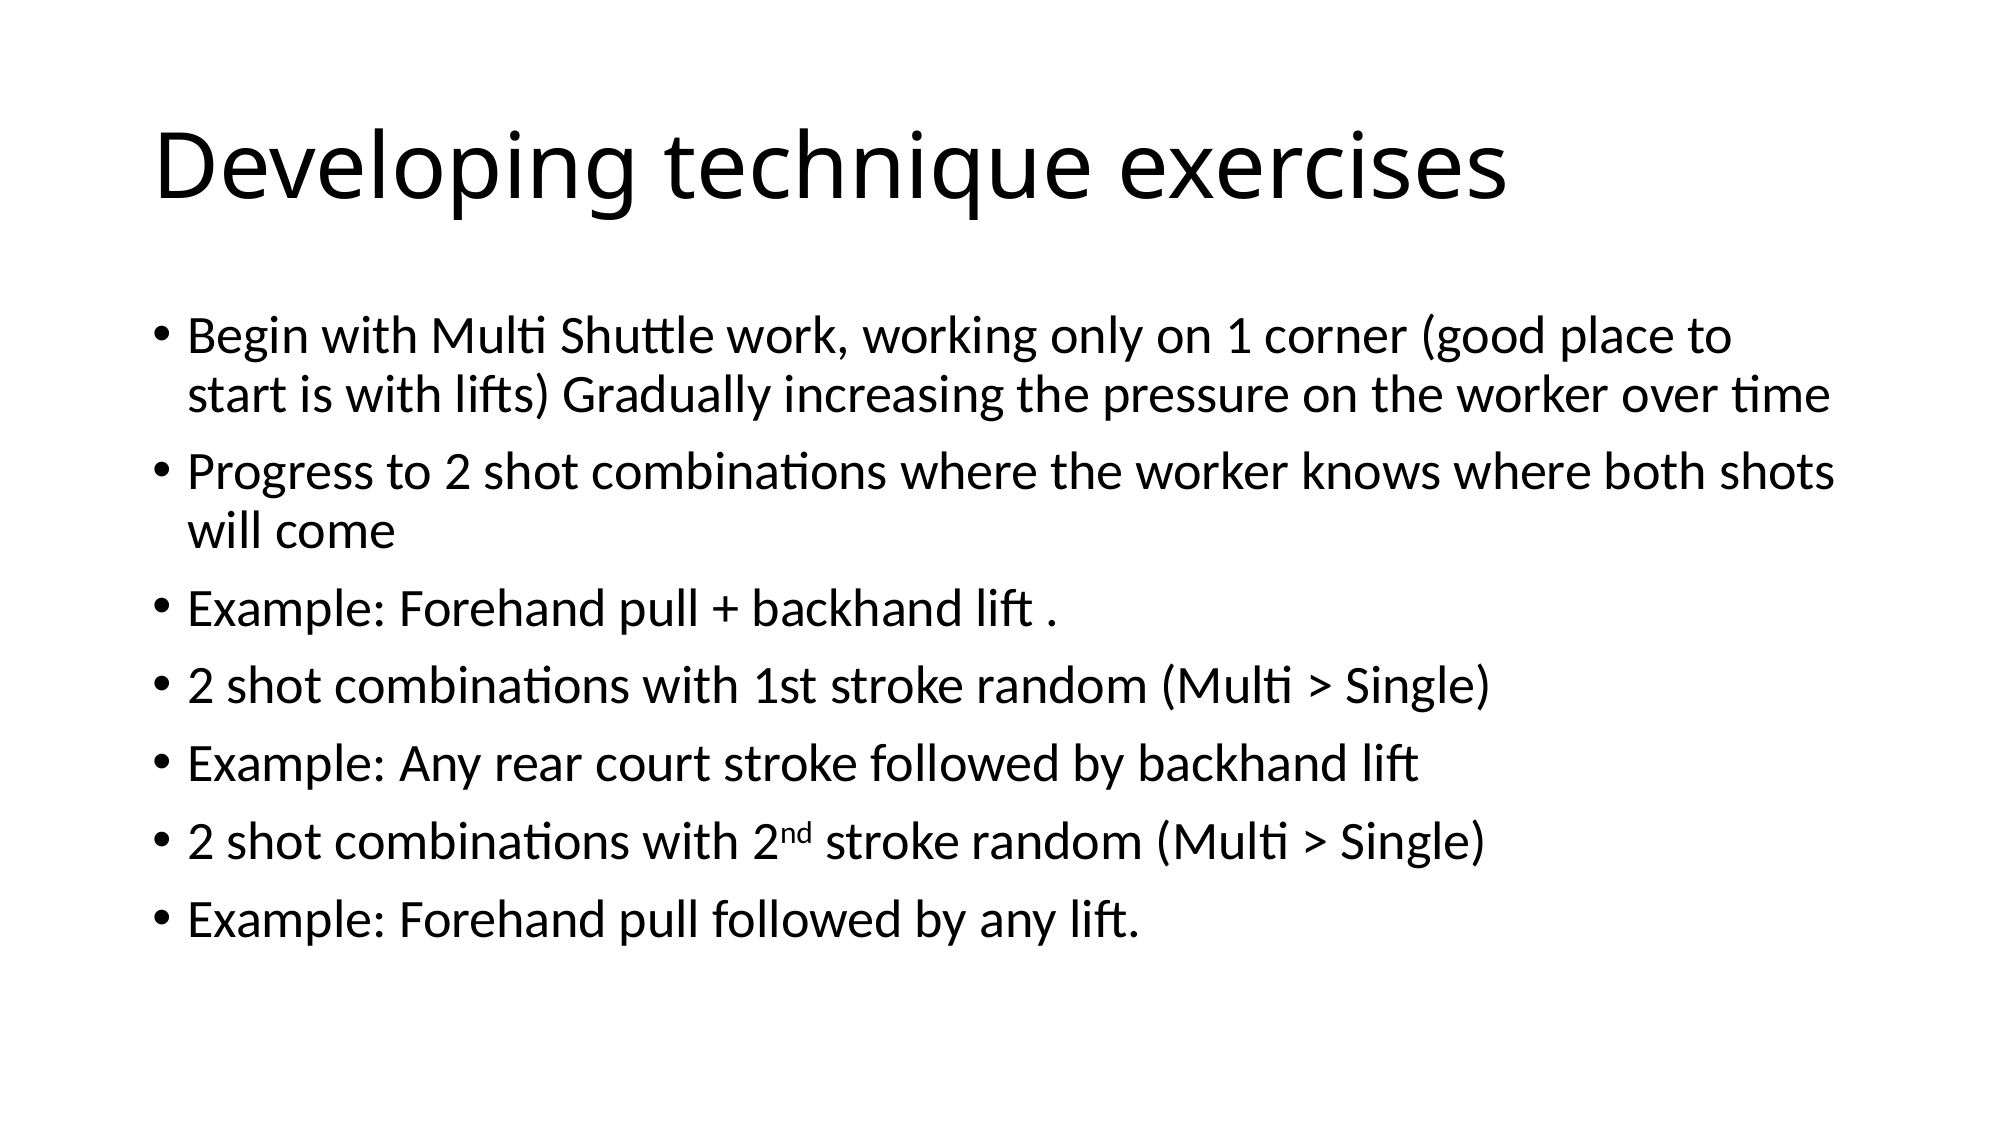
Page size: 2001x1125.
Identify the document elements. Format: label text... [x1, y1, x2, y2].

list Begin with Multi Shuttle work, working only on 1 corner (good place to start is with lifts) Gradually increasing the pressure on the worker over time Progress to 2 shot combinations where the worker knows where both shots will come Example: Forehand pull + backhand lift . 2 shot combinations with 1st stroke random (Multi > Single) Example: Any rear court stroke followed by backhand lift 2 shot combinations with 2nd stroke random (Multi > Single) Example: Forehand pull followed by any lift. [137, 299, 1863, 1014]
title Developing technique exercises [137, 59, 1863, 278]
